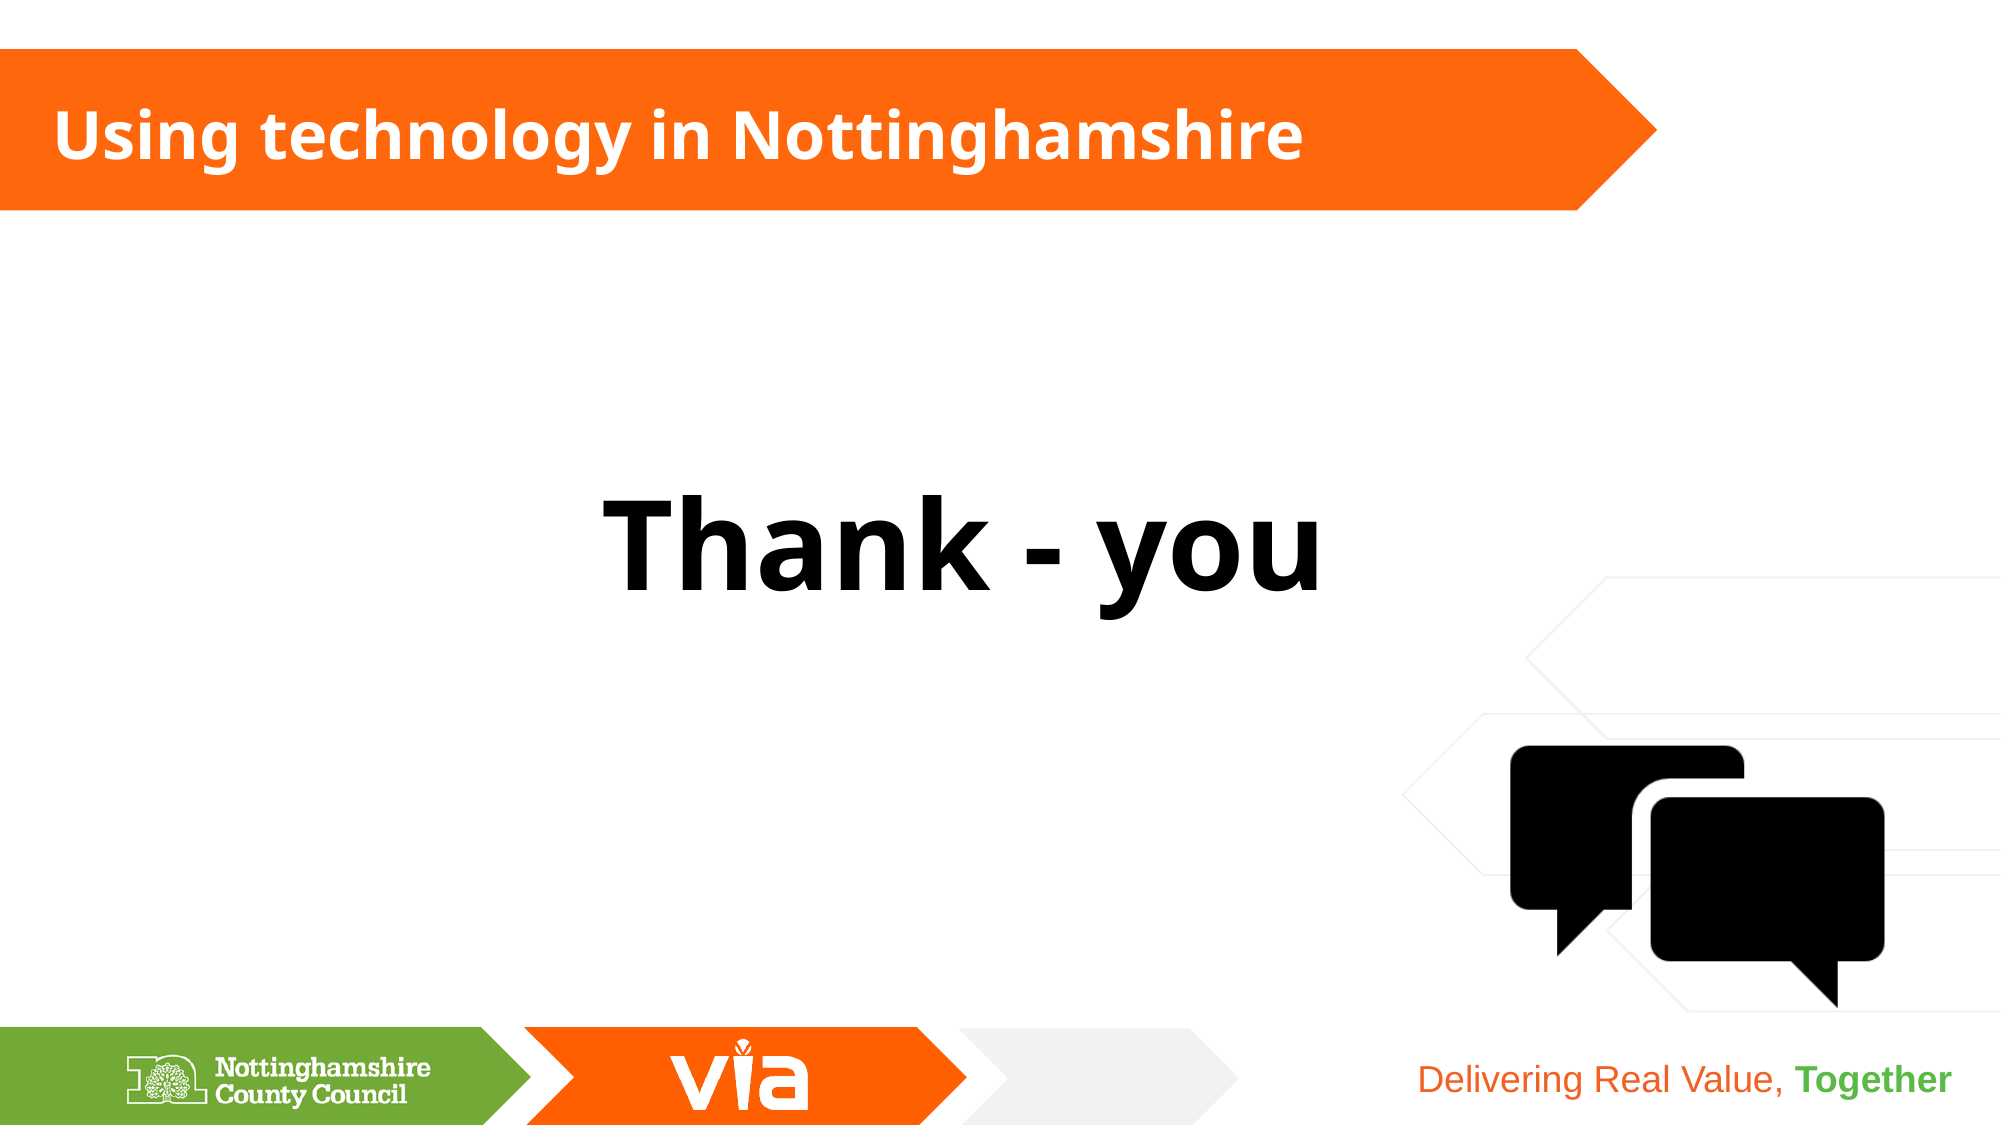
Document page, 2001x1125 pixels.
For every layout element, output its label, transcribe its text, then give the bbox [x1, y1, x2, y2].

text_box Thank - you [546, 458, 1382, 623]
picture [1472, 652, 1922, 1102]
title Using technology in Nottinghamshire [37, 28, 1762, 247]
picture [653, 1022, 824, 1125]
picture [108, 1036, 437, 1123]
